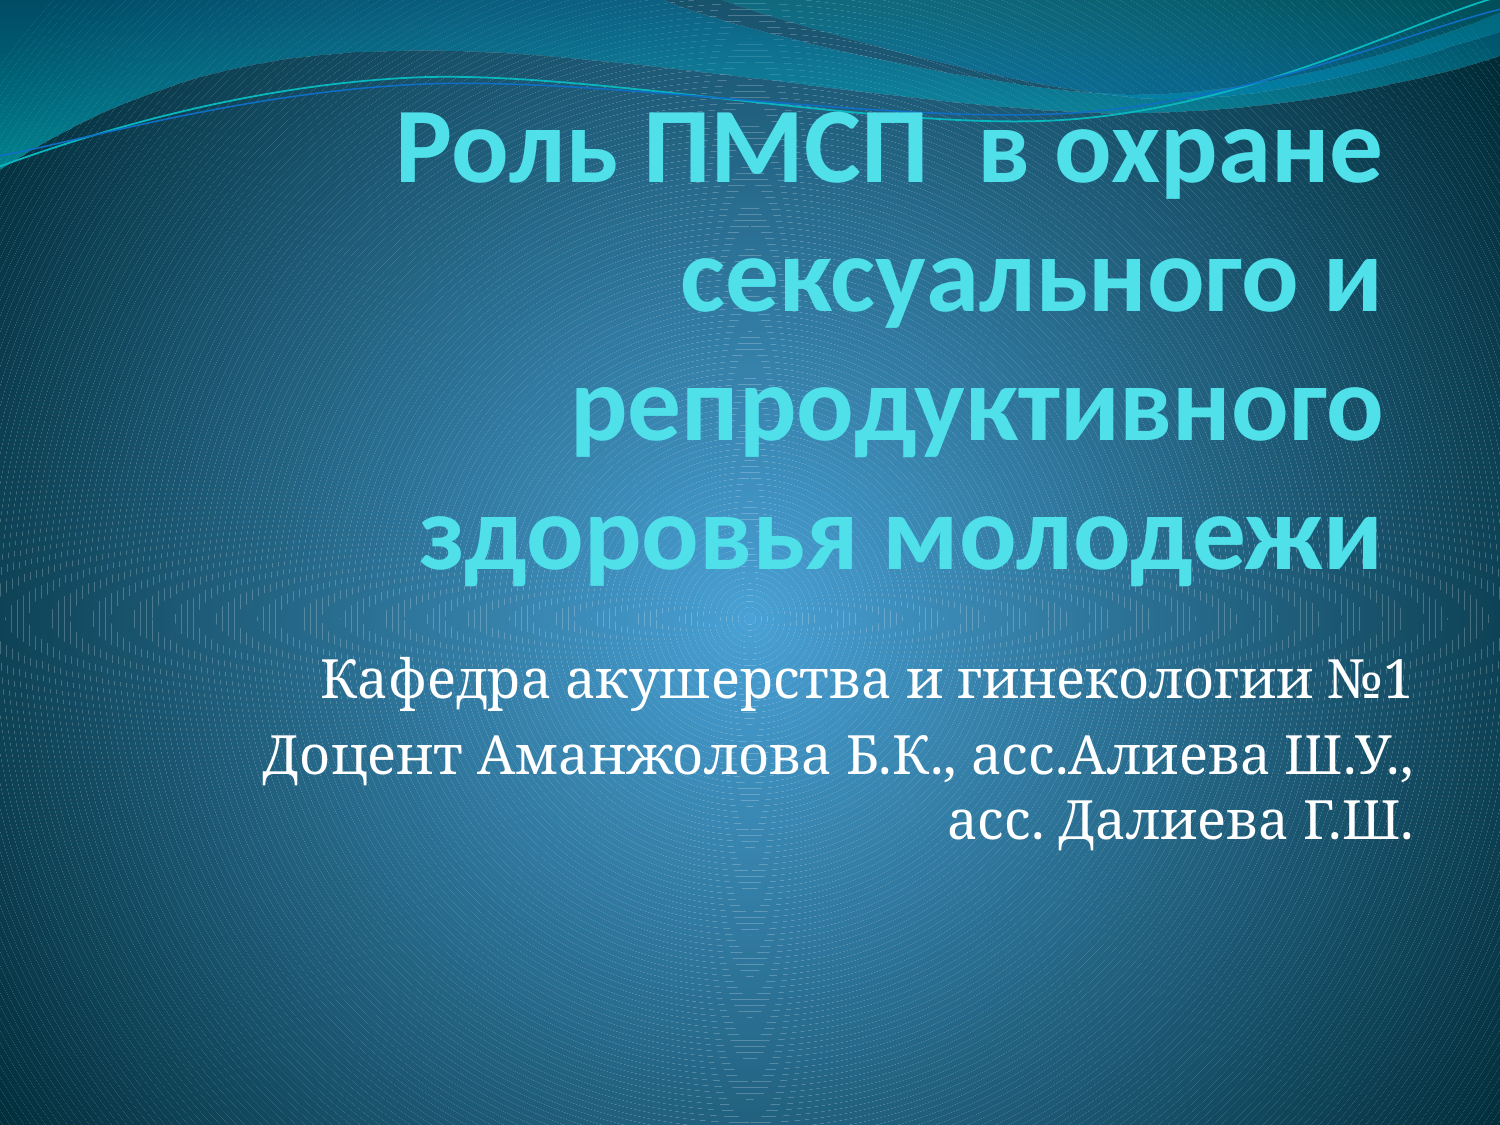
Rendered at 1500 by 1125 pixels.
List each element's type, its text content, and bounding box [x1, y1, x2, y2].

title Роль ПМСП в охране сексуального и репродуктивного здоровья молодежи [112, 75, 1388, 591]
subtitle Кафедра акушерства и гинекологии №1 Доцент Аманжолова Б.К., асс.Алиева Ш.У., асс. Далиева Г.Ш. [225, 637, 1425, 925]
